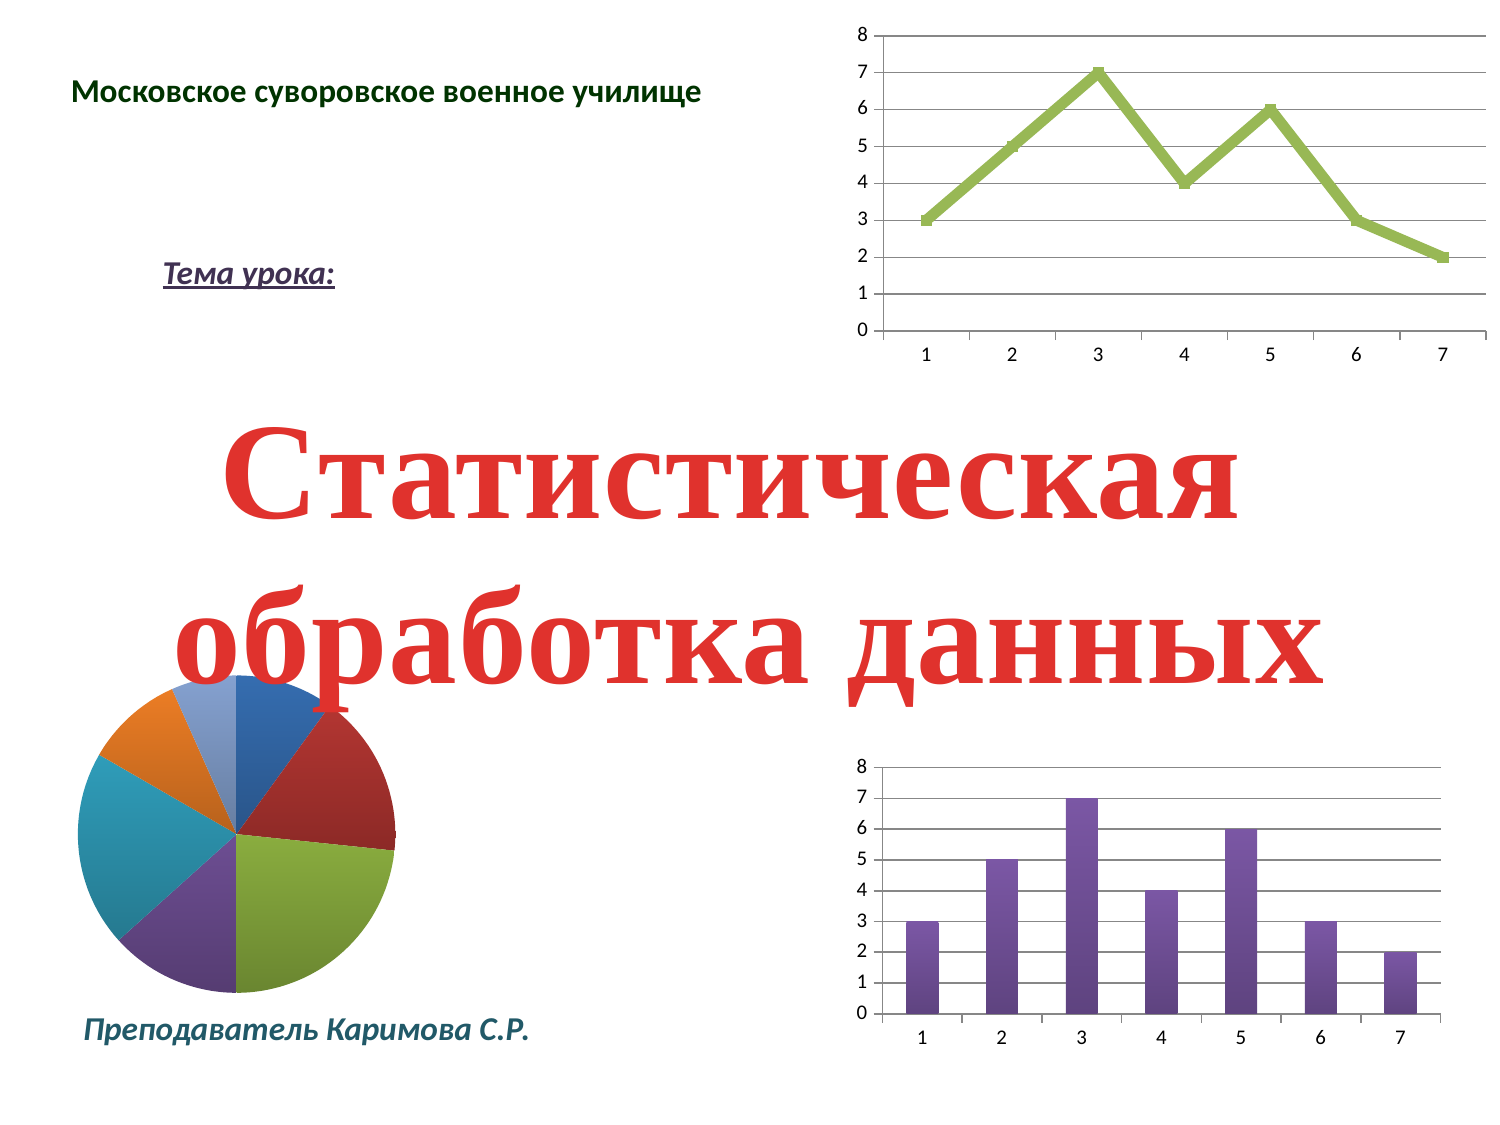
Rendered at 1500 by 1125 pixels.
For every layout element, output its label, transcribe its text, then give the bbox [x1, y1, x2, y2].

text_box Преподаватель Каримова С.Р. [68, 999, 546, 1055]
text_box Статистическая обработка данных [157, 373, 1341, 719]
text_box Тема урока: [147, 243, 351, 299]
chart [844, 751, 1453, 1056]
text_box Московское суворовское военное училище [56, 62, 718, 117]
chart [844, 18, 1500, 374]
chart [53, 668, 420, 1000]
